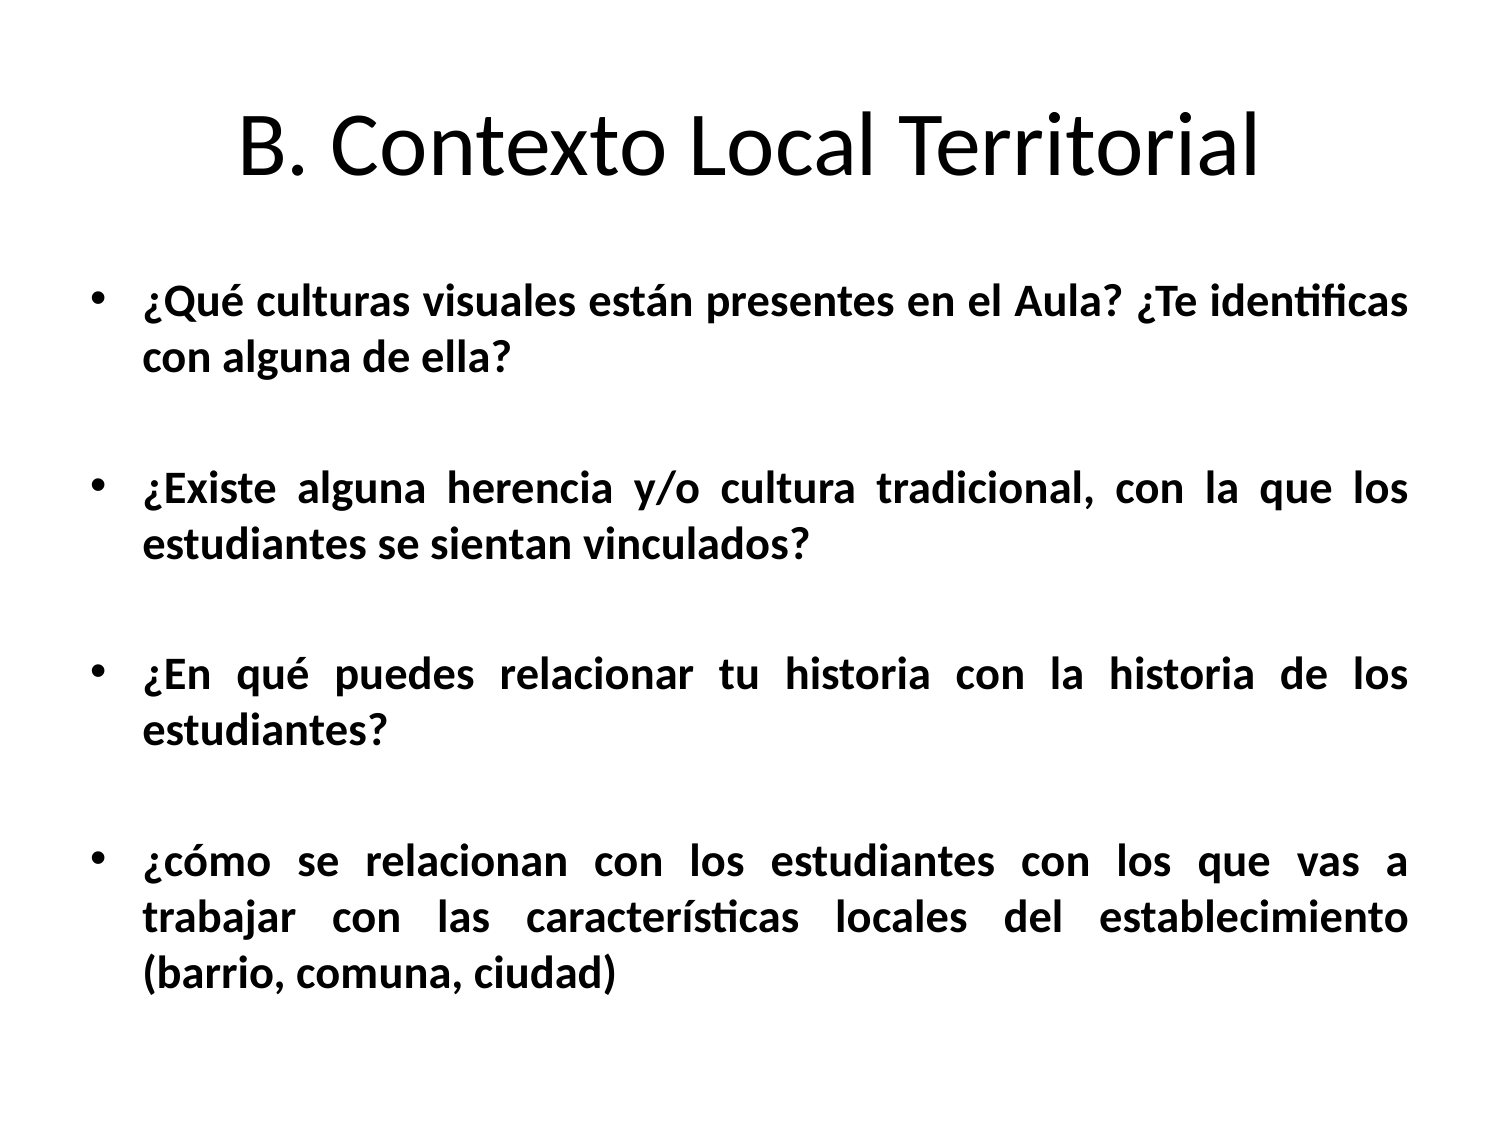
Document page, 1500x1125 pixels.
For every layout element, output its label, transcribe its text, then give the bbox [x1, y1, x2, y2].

title B. Contexto Local Territorial [75, 45, 1425, 233]
list ¿Qué culturas visuales están presentes en el Aula? ¿Te identificas con alguna de ella? ¿Existe alguna herencia y/o cultura tradicional, con la que los estudiantes se sientan vinculados? ¿En qué puedes relacionar tu historia con la historia de los estudiantes? ¿cómo se relacionan con los estudiantes con los que vas a trabajar con las características locales del establecimiento (barrio, comuna, ciudad) [75, 262, 1425, 1005]
